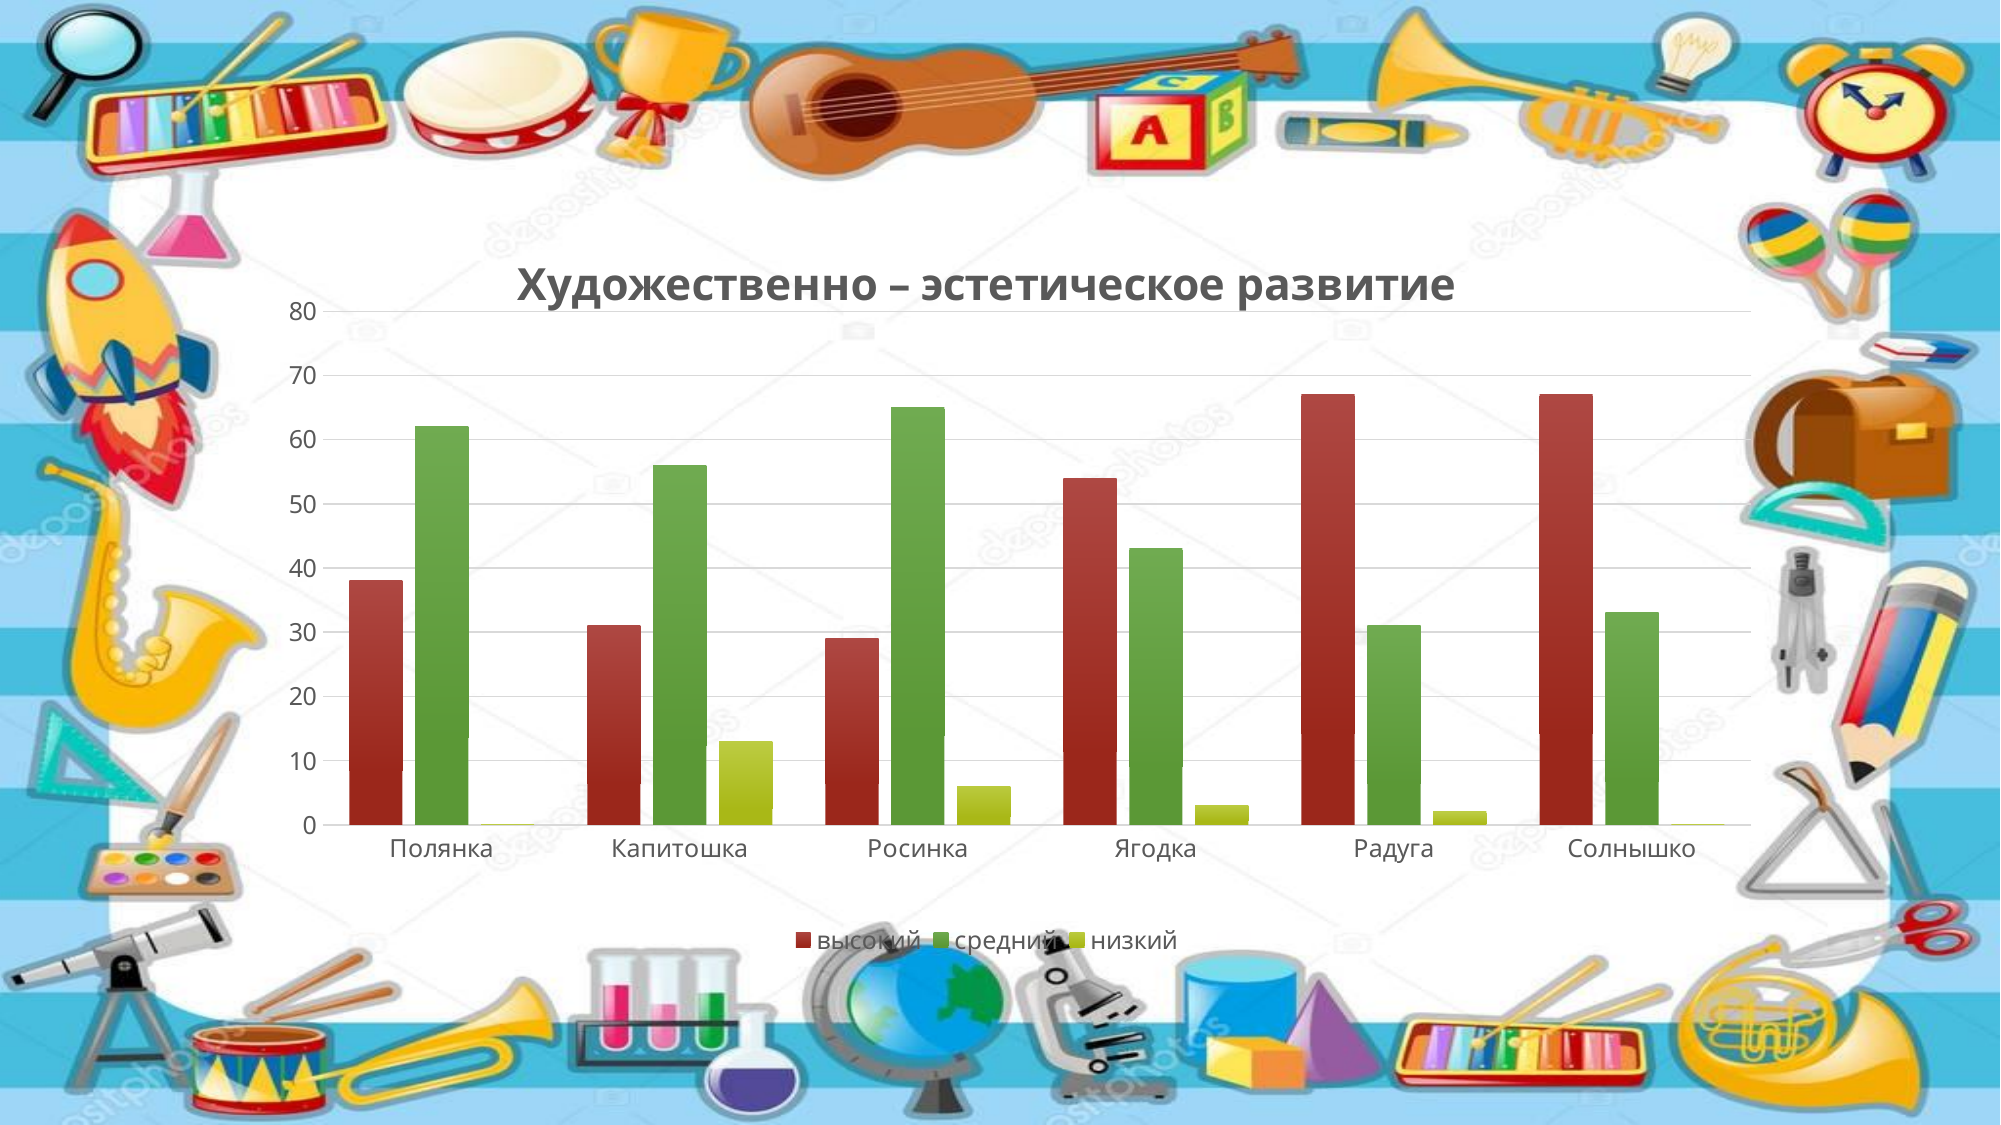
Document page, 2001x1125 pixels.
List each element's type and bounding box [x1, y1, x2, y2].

picture [0, 0, 2000, 1125]
chart [222, 216, 1753, 1008]
